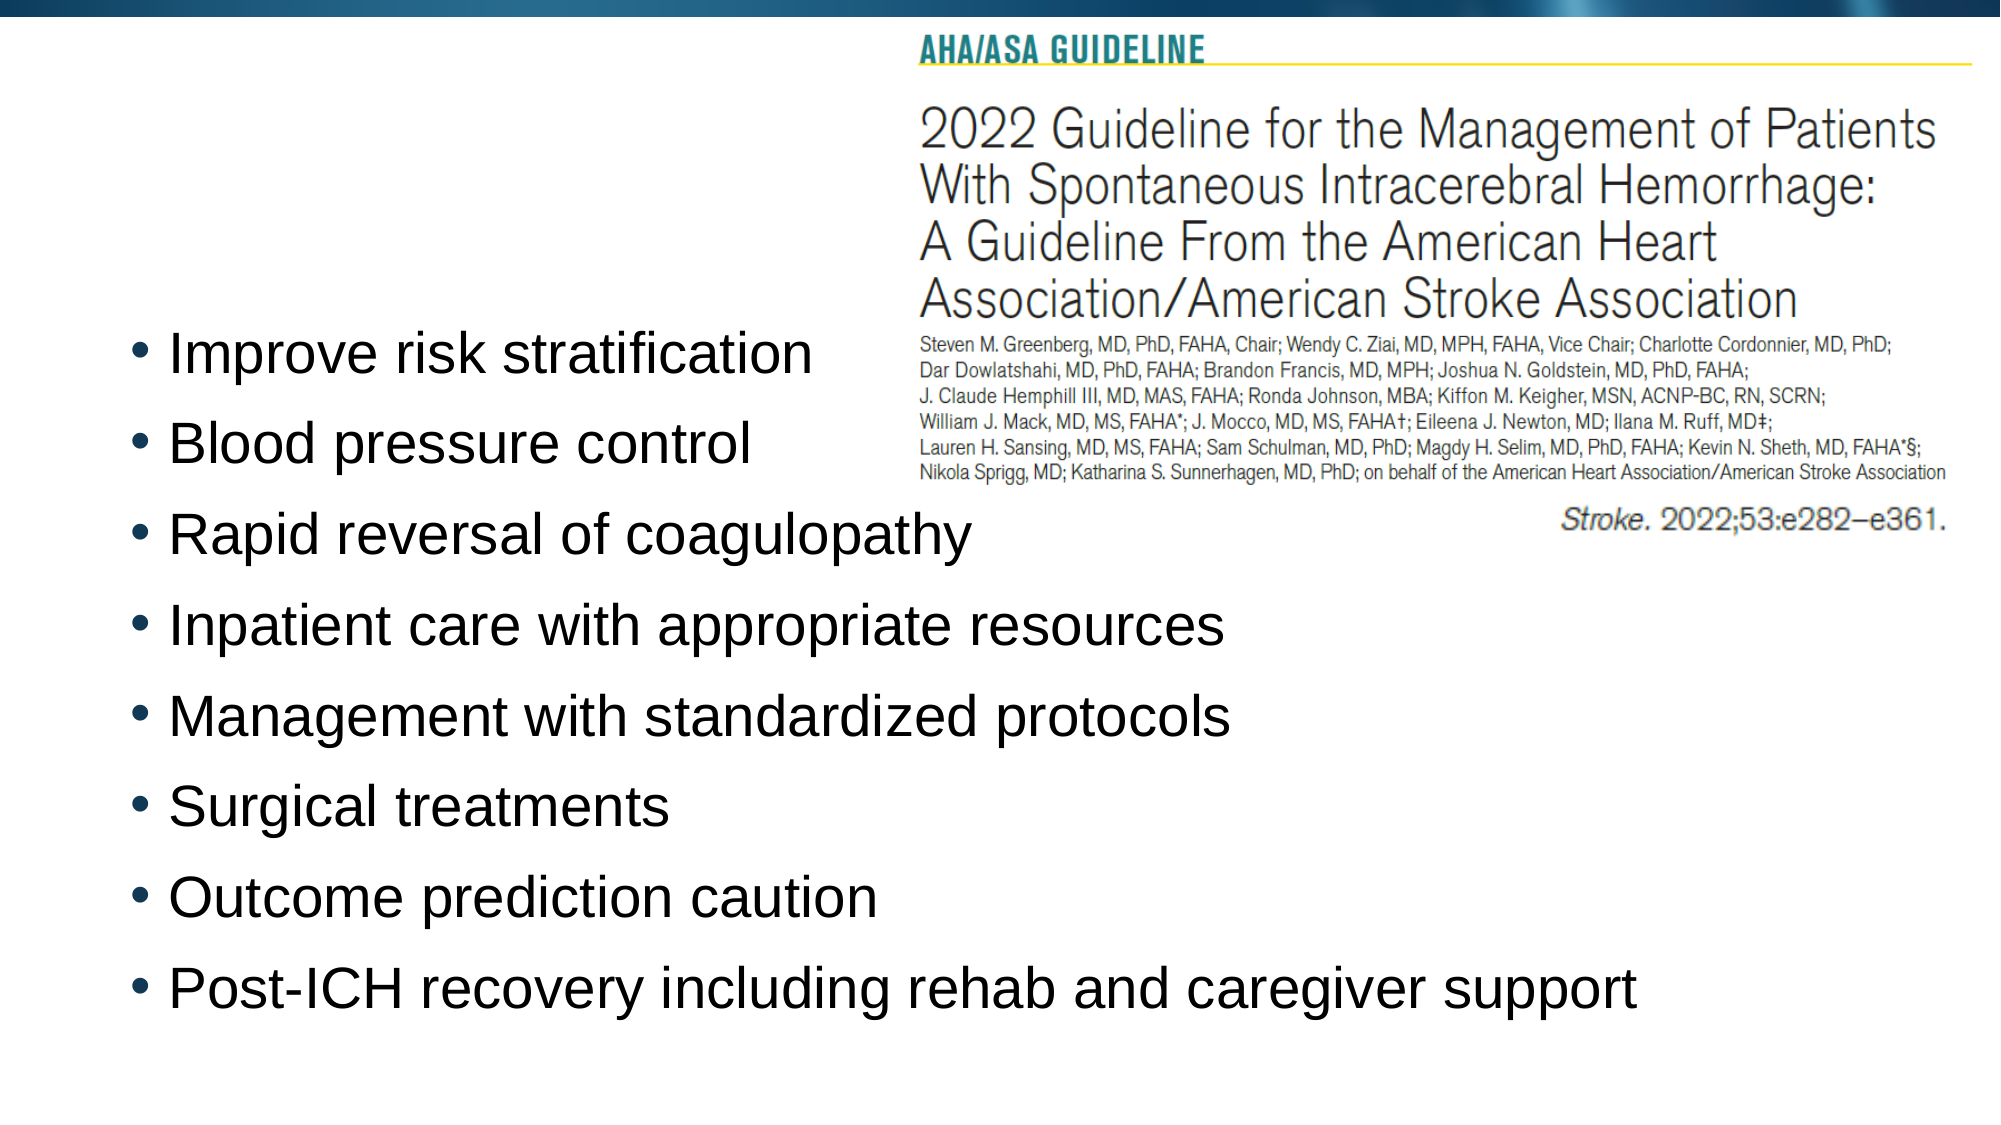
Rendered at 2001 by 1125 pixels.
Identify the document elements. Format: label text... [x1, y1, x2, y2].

picture [916, 20, 1987, 543]
picture [0, 0, 2000, 17]
list Improve risk stratification Blood pressure control Rapid reversal of coagulopathy Inpatient care with appropriate resources Management with standardized protocols Surgical treatments Outcome prediction caution Post-ICH recovery including rehab and caregiver support [115, 307, 1879, 1083]
